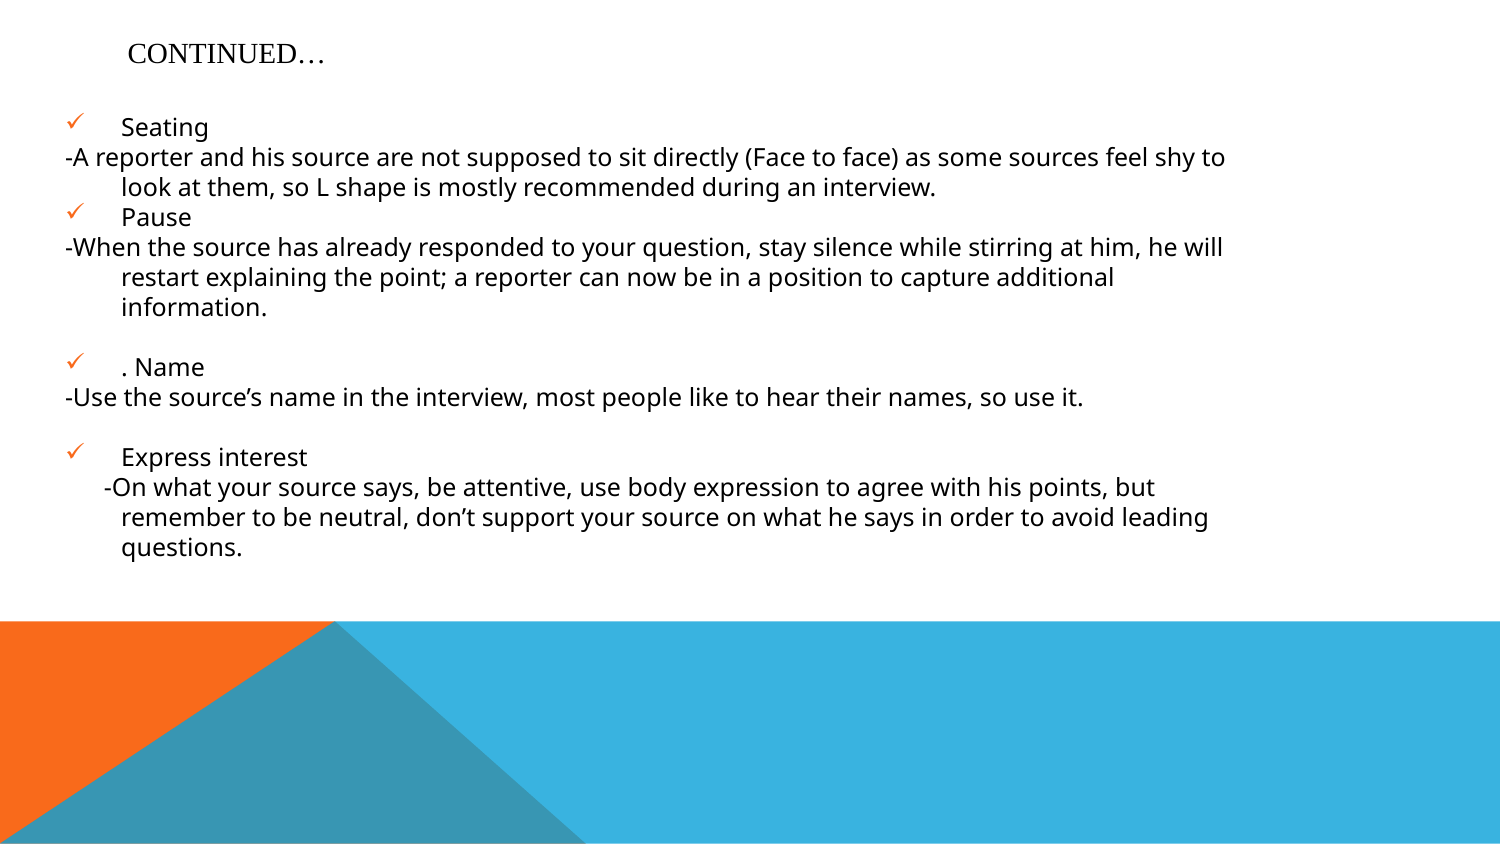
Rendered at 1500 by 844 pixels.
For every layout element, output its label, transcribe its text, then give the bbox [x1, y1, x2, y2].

subtitle Seating -A reporter and his source are not supposed to sit directly (Face to face) as some sources feel shy to look at them, so L shape is mostly recommended during an interview. Pause -When the source has already responded to your question, stay silence while stirring at him, he will restart explaining the point; a reporter can now be in a position to capture additional information. . Name -Use the source’s name in the interview, most people like to hear their names, so use it. Express interest -On what your source says, be attentive, use body expression to agree with his points, but remember to be neutral, don’t support your source on what he says in order to avoid leading questions. [50, 96, 1250, 760]
title Continued… [112, 21, 977, 85]
